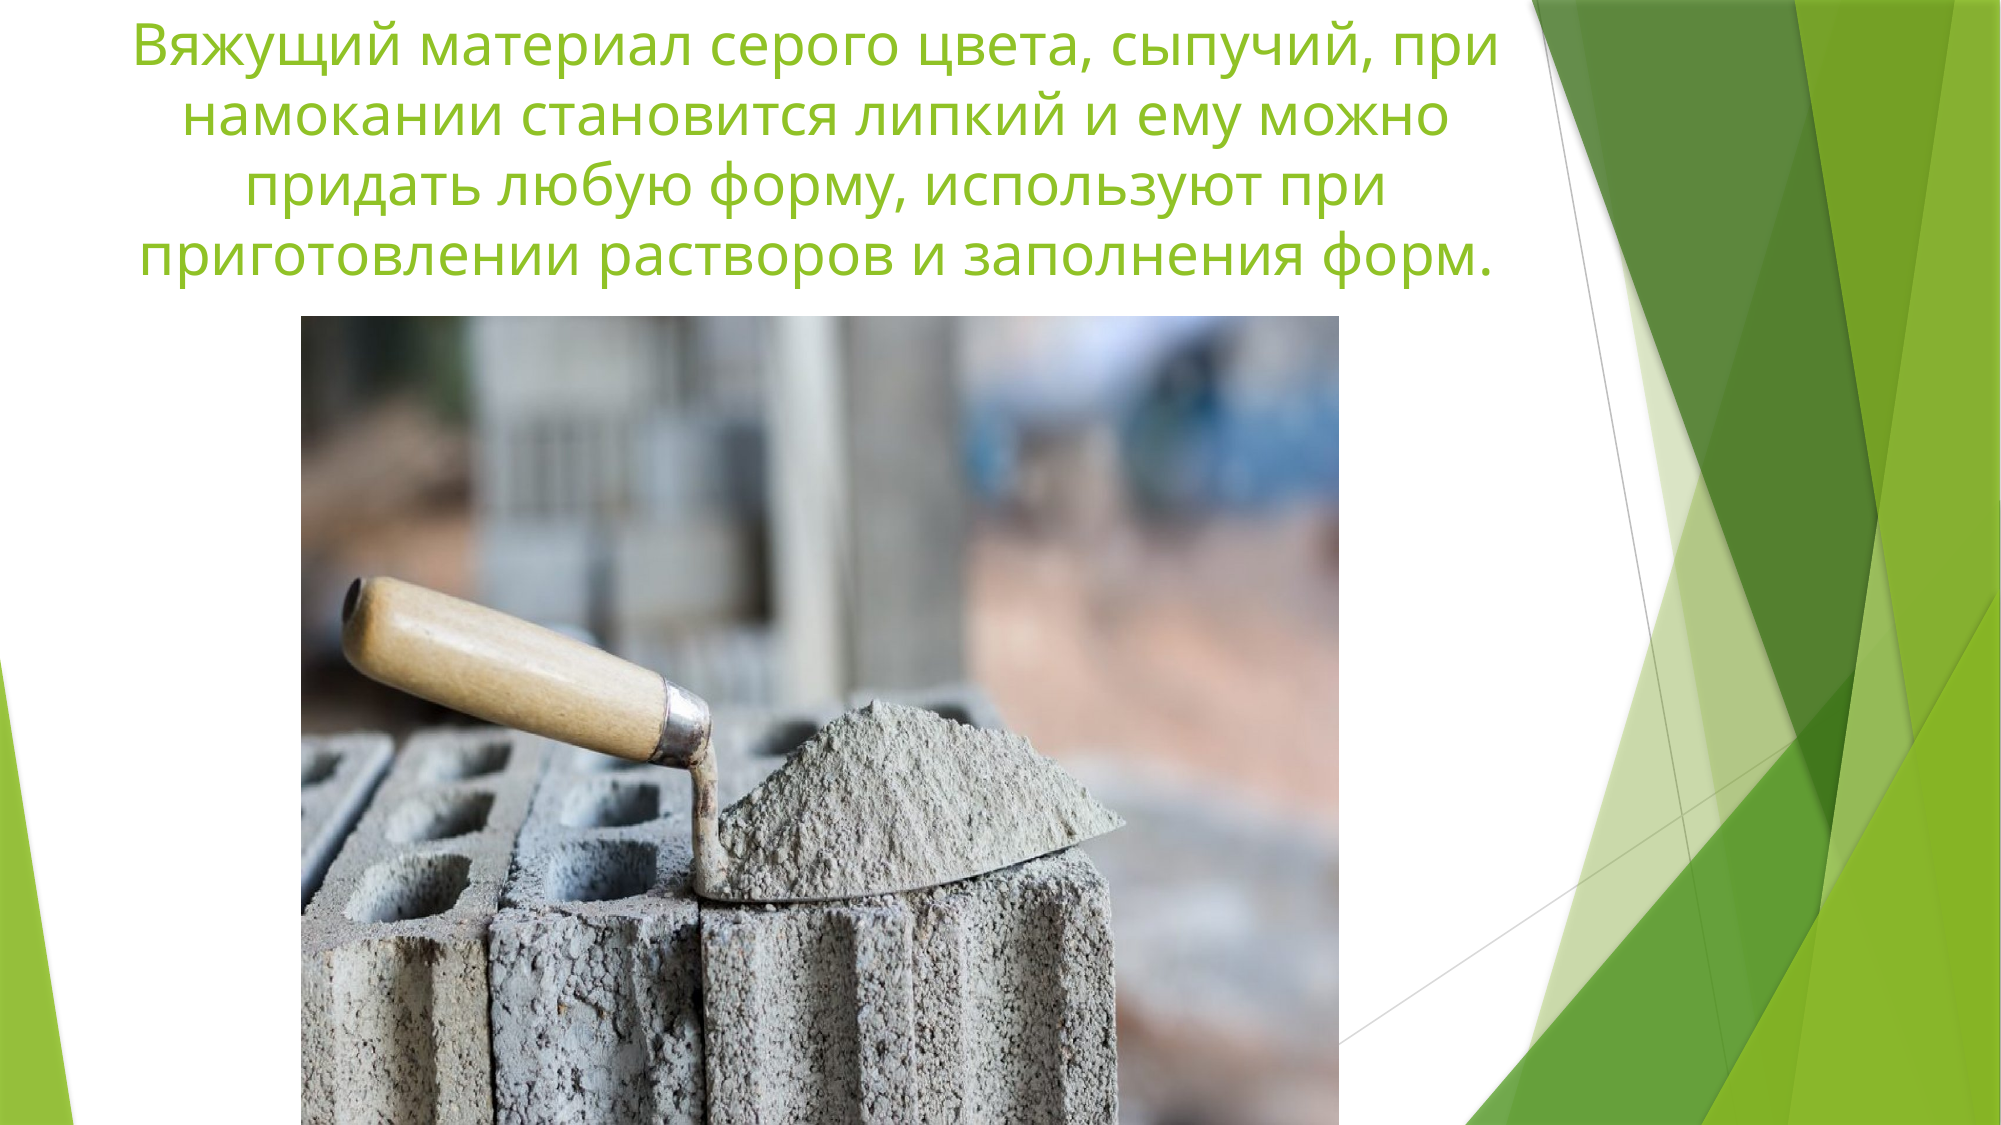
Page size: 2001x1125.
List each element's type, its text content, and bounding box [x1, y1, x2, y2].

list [300, 316, 1340, 1125]
title Вяжущий материал серого цвета, сыпучий, при намокании становится липкий и ему можно придать любую форму, используют при приготовлении растворов и заполнения форм. [111, 0, 1522, 317]
